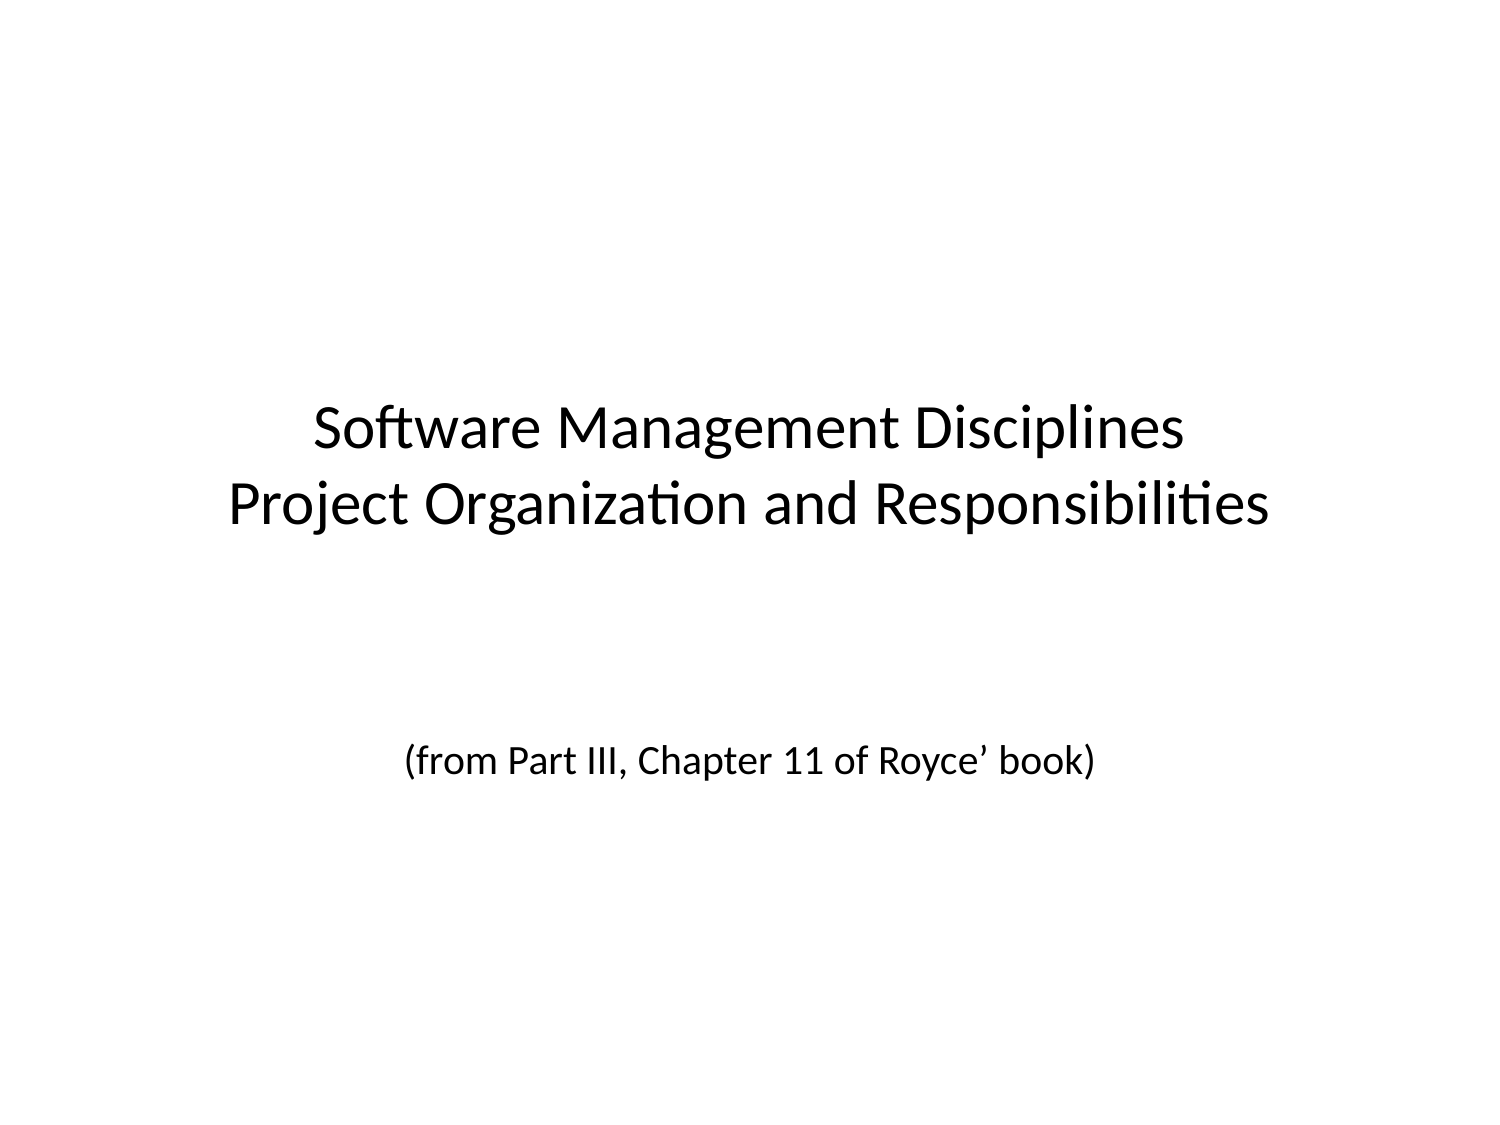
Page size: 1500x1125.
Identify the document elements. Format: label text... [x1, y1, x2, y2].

subtitle (from Part III, Chapter 11 of Royce’ book) [225, 637, 1275, 925]
title Software Management Disciplines Project Organization and Responsibilities [112, 375, 1388, 700]
